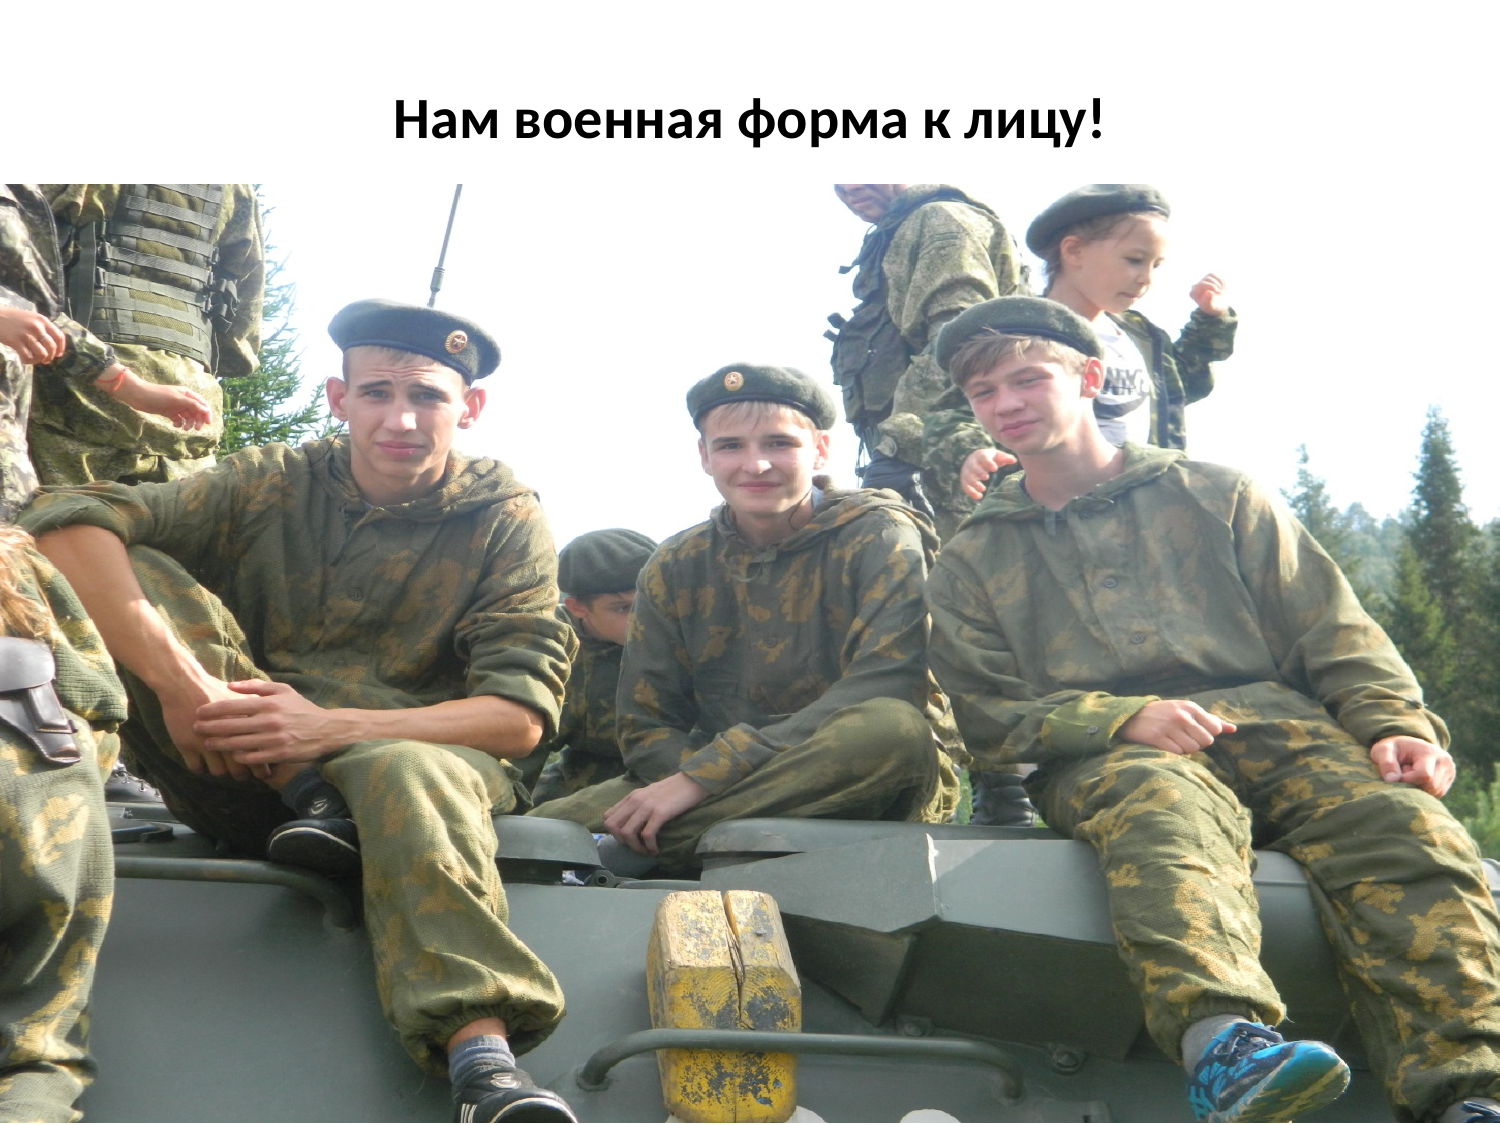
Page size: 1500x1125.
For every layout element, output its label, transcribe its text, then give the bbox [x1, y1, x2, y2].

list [0, 184, 1500, 1124]
title Нам военная форма к лицу! [75, 45, 1425, 182]
